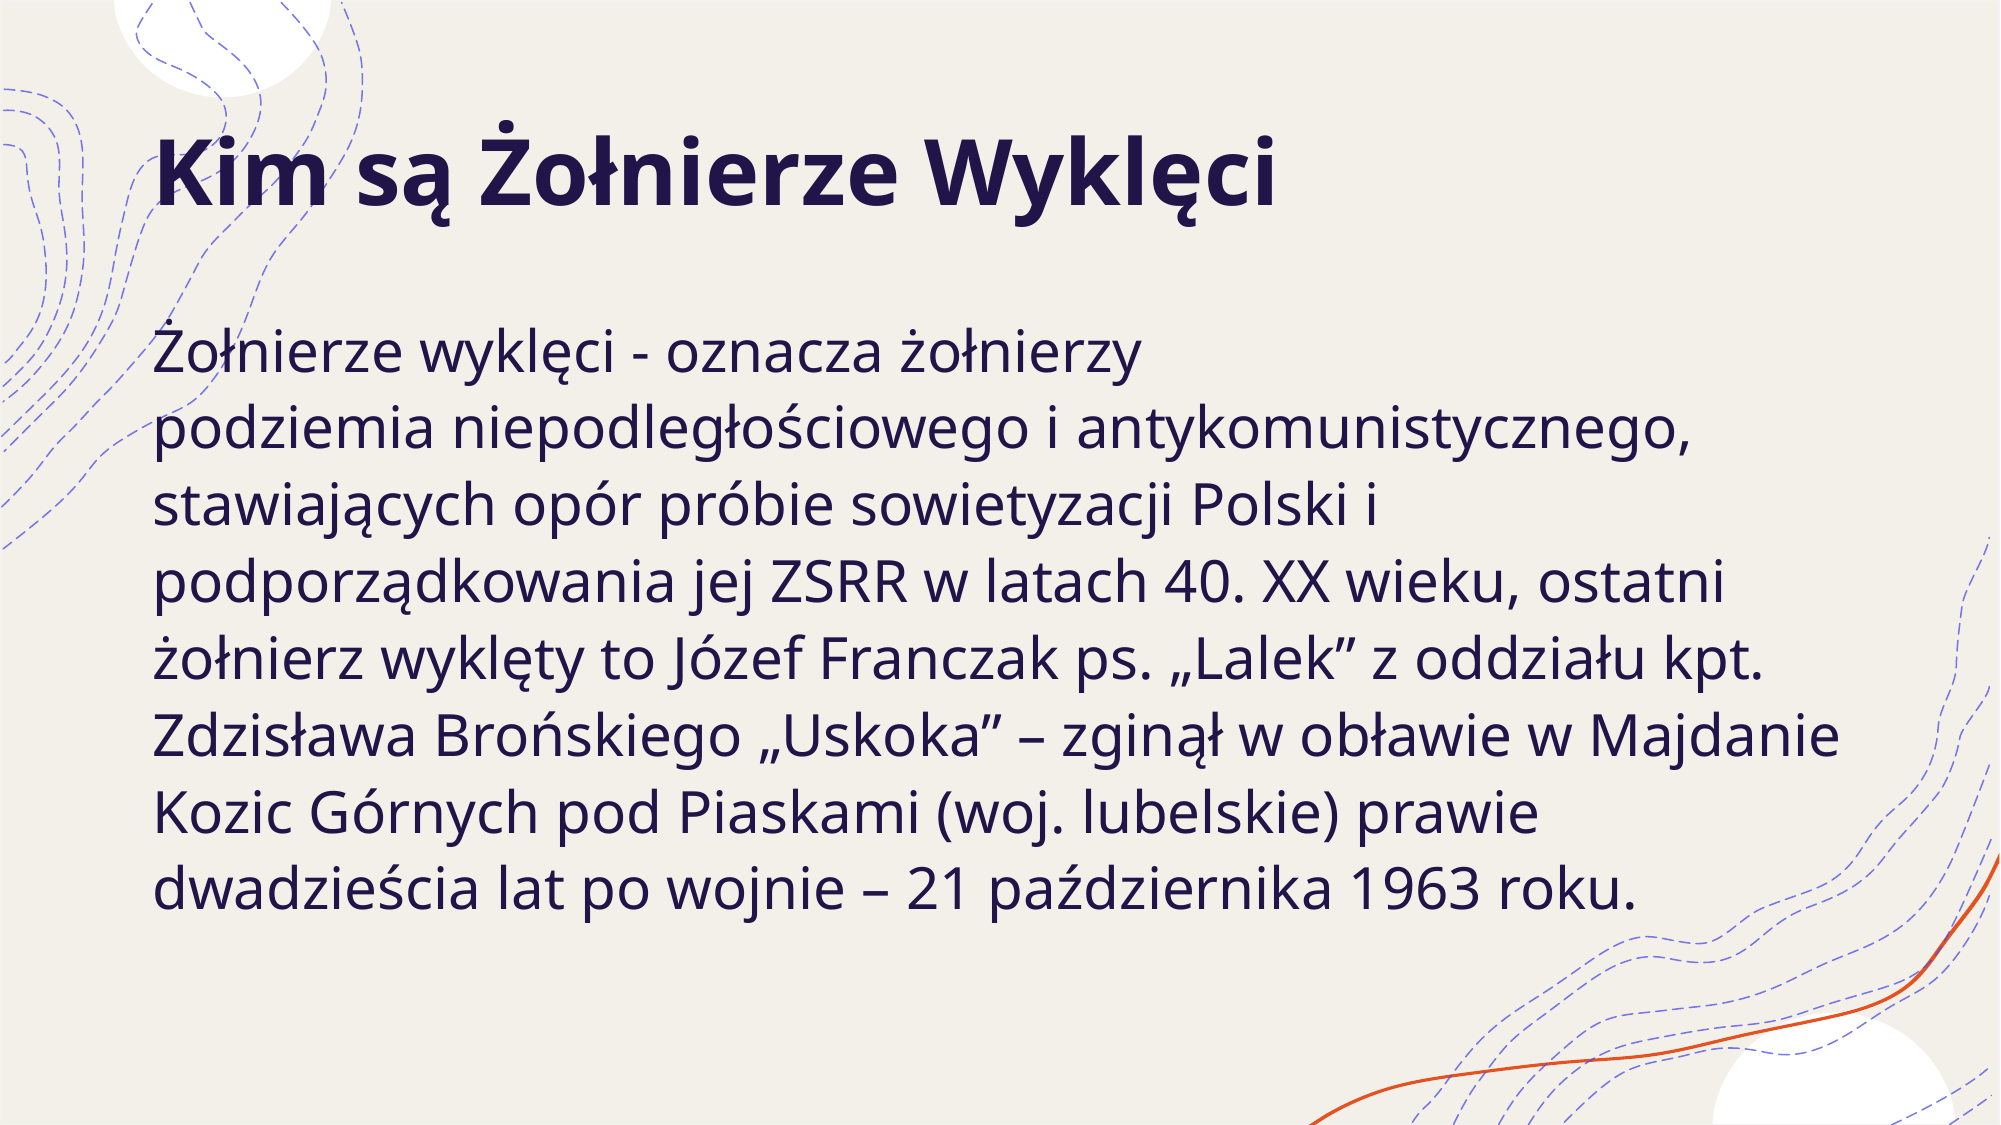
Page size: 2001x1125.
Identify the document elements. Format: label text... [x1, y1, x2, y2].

list Żołnierze wyklęci - oznacza żołnierzy podziemia niepodległościowego i antykomunistycznego, stawiających opór próbie sowietyzacji Polski i podporządkowania jej ZSRR w latach 40. XX wieku, ostatni żołnierz wyklęty to Józef Franczak ps. „Lalek” z oddziału kpt. Zdzisława Brońskiego „Uskoka” – zginął w obławie w Majdanie Kozic Górnych pod Piaskami (woj. lubelskie) prawie dwadzieścia lat po wojnie – 21 października 1963 roku. [137, 299, 1863, 1014]
title Kim są Żołnierze Wyklęci [137, 59, 1863, 278]
